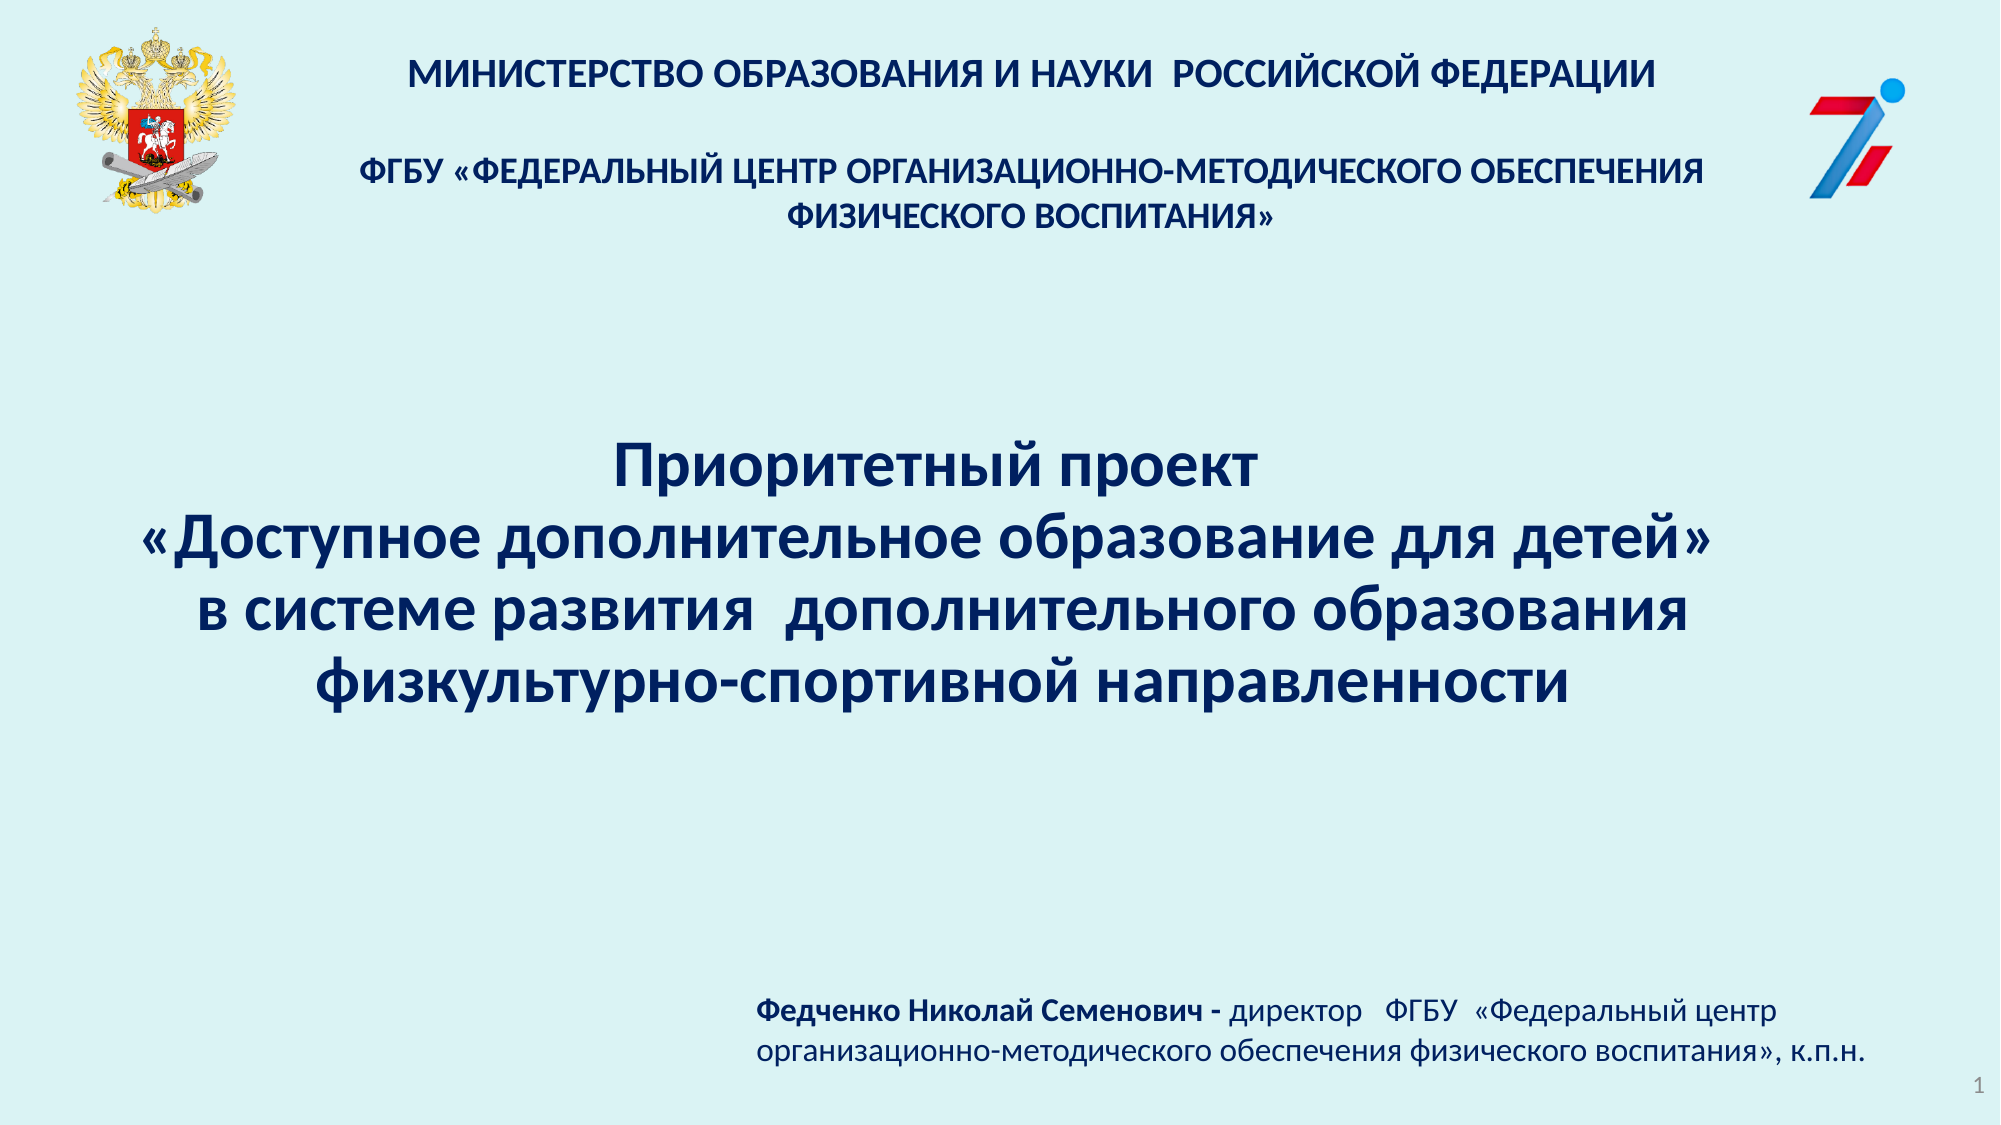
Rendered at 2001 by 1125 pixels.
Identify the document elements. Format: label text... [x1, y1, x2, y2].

slide_number 1 [1550, 1076, 2000, 1114]
picture [1807, 76, 1907, 200]
picture [73, 24, 238, 216]
text_box МИНИСТЕРСТВО ОБРАЗОВАНИЯ И НАУКИ РОССИЙСКОЙ ФЕДЕРАЦИИ ФГБУ «ФЕДЕРАЛЬНЫЙ ЦЕНТР ОРГАНИЗАЦИОННО-МЕТОДИЧЕСКОГО ОБЕСПЕЧЕНИЯ ФИЗИЧЕСКОГО ВОСПИТАНИЯ» [292, 38, 1772, 289]
text_box Федченко Николай Семенович - директор ФГБУ «Федеральный центр организационно-методического обеспечения физического воспитания», к.п.н. [741, 980, 2000, 1076]
text_box Приоритетный проект «Доступное дополнительное образование для детей» в системе развития дополнительного образования физкультурно-спортивной направленности [53, 352, 1834, 734]
